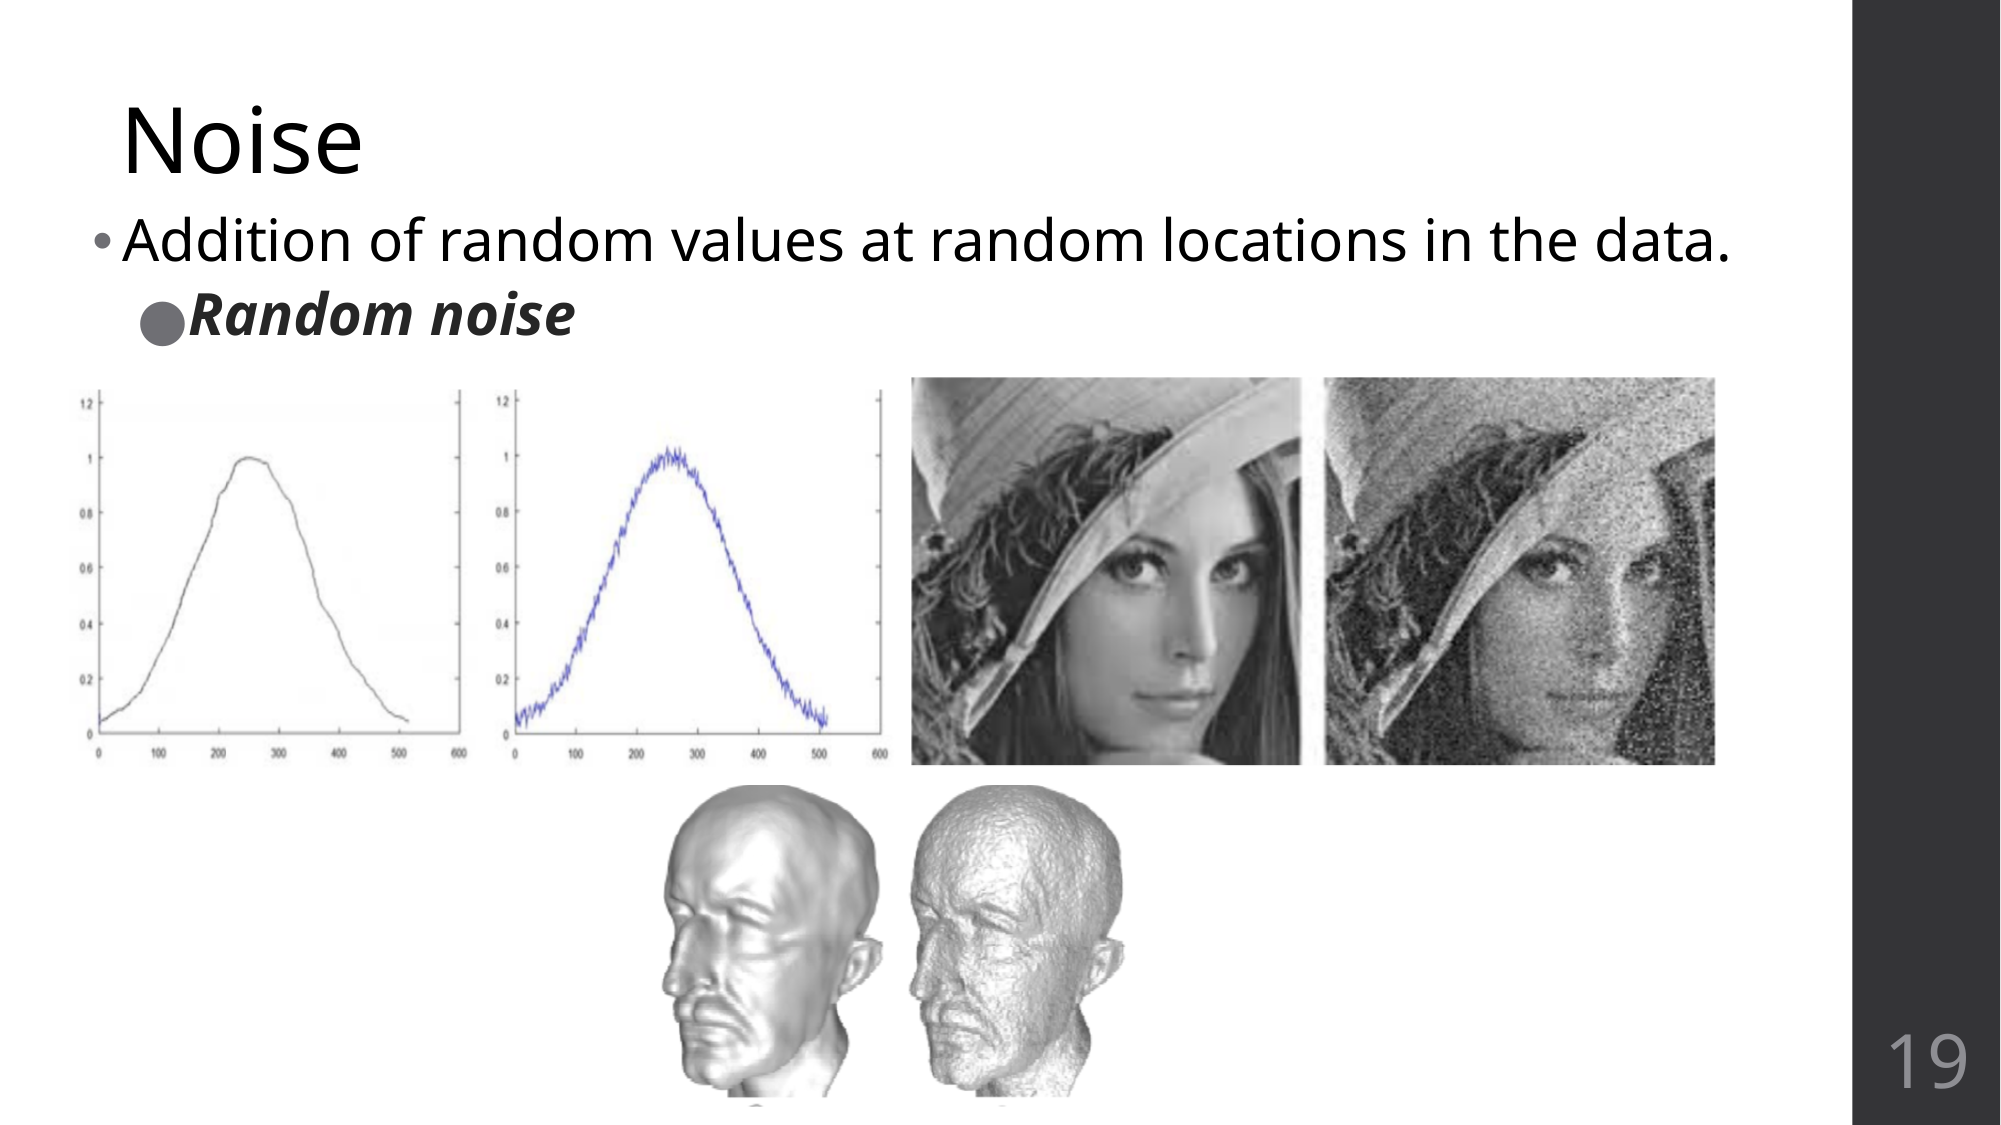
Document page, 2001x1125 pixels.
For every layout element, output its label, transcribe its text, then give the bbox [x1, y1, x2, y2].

picture [44, 352, 1727, 1124]
slide_number ‹#› [1852, 1012, 2000, 1110]
list Addition of random values at random locations in the data. Random noise [77, 201, 1797, 1014]
title Noise [105, 60, 1797, 201]
